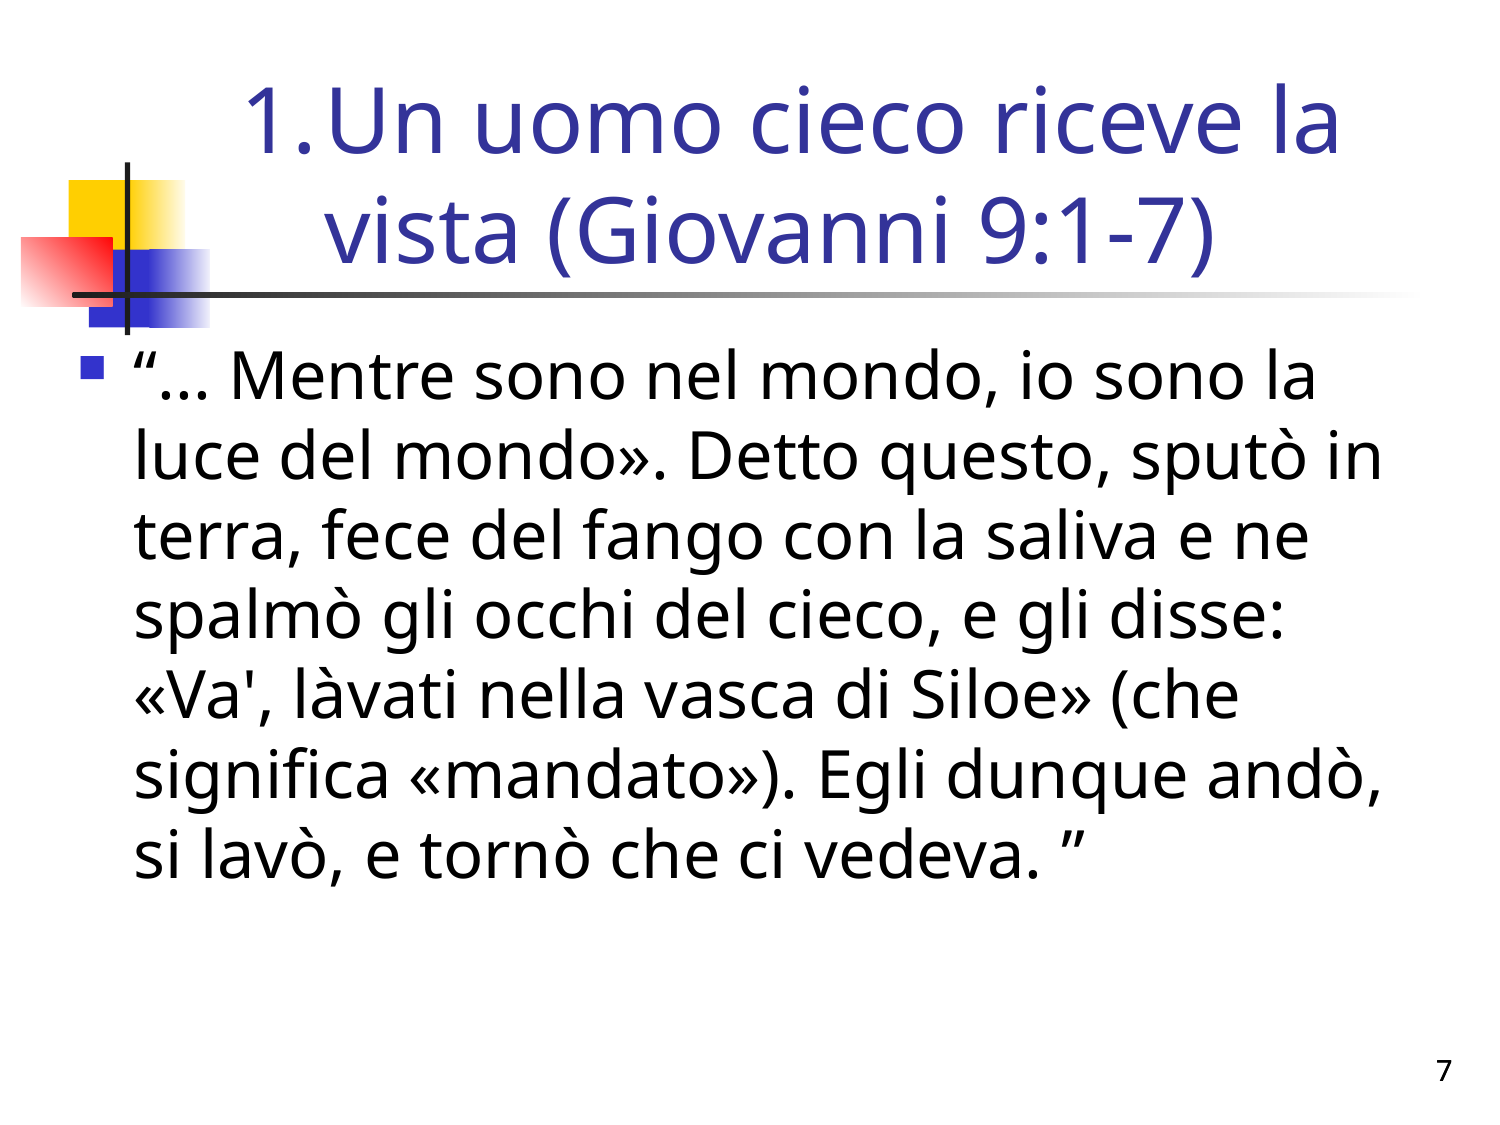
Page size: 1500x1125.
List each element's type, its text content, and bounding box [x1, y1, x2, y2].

list “... Mentre sono nel mondo, io sono la luce del mondo». Detto questo, sputò in terra, fece del fango con la saliva e ne spalmò gli occhi del cieco, e gli disse: «Va', làvati nella vasca di Siloe» (che significa «mandato»). Egli dunque andò, si lavò, e tornò che ci vedeva. ” [62, 324, 1451, 1063]
title Un uomo cieco riceve la vista (Giovanni 9:1-7) [224, 49, 1451, 291]
text_box 7 [1155, 1024, 1468, 1100]
